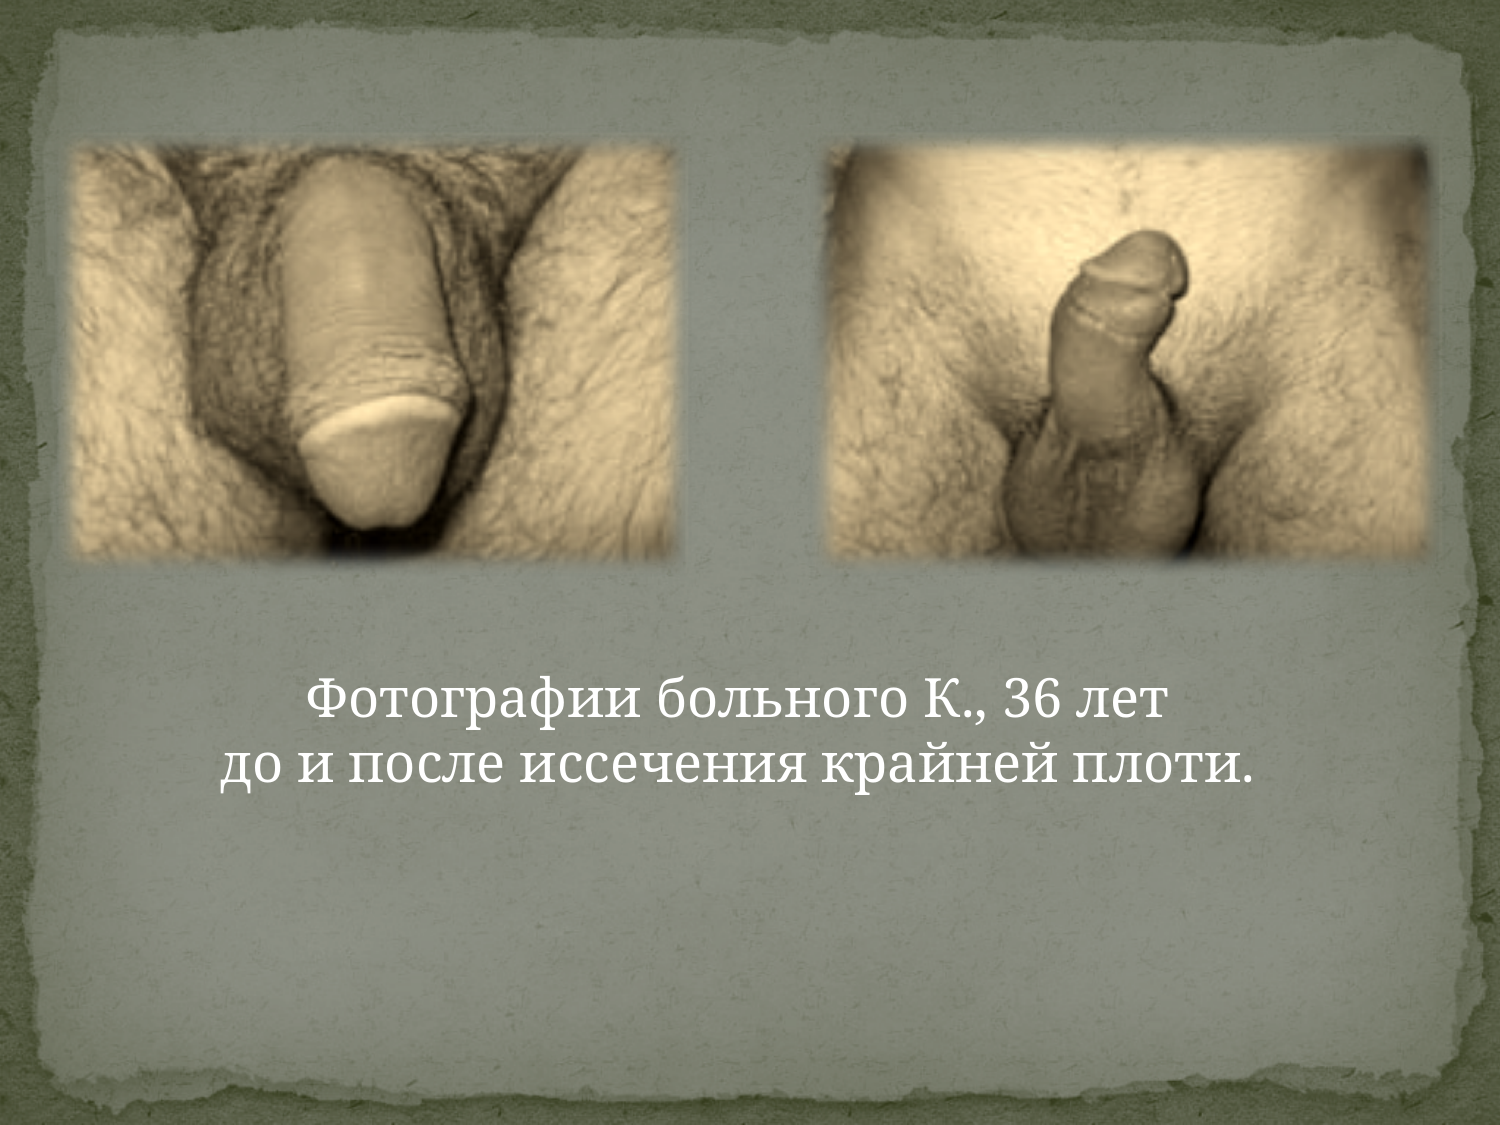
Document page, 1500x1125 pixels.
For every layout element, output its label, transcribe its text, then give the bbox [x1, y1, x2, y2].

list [57, 131, 691, 577]
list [811, 131, 1445, 577]
text_box Фотографии больного К., 36 лет до и после иссечения крайней плоти. [17, 656, 1459, 833]
